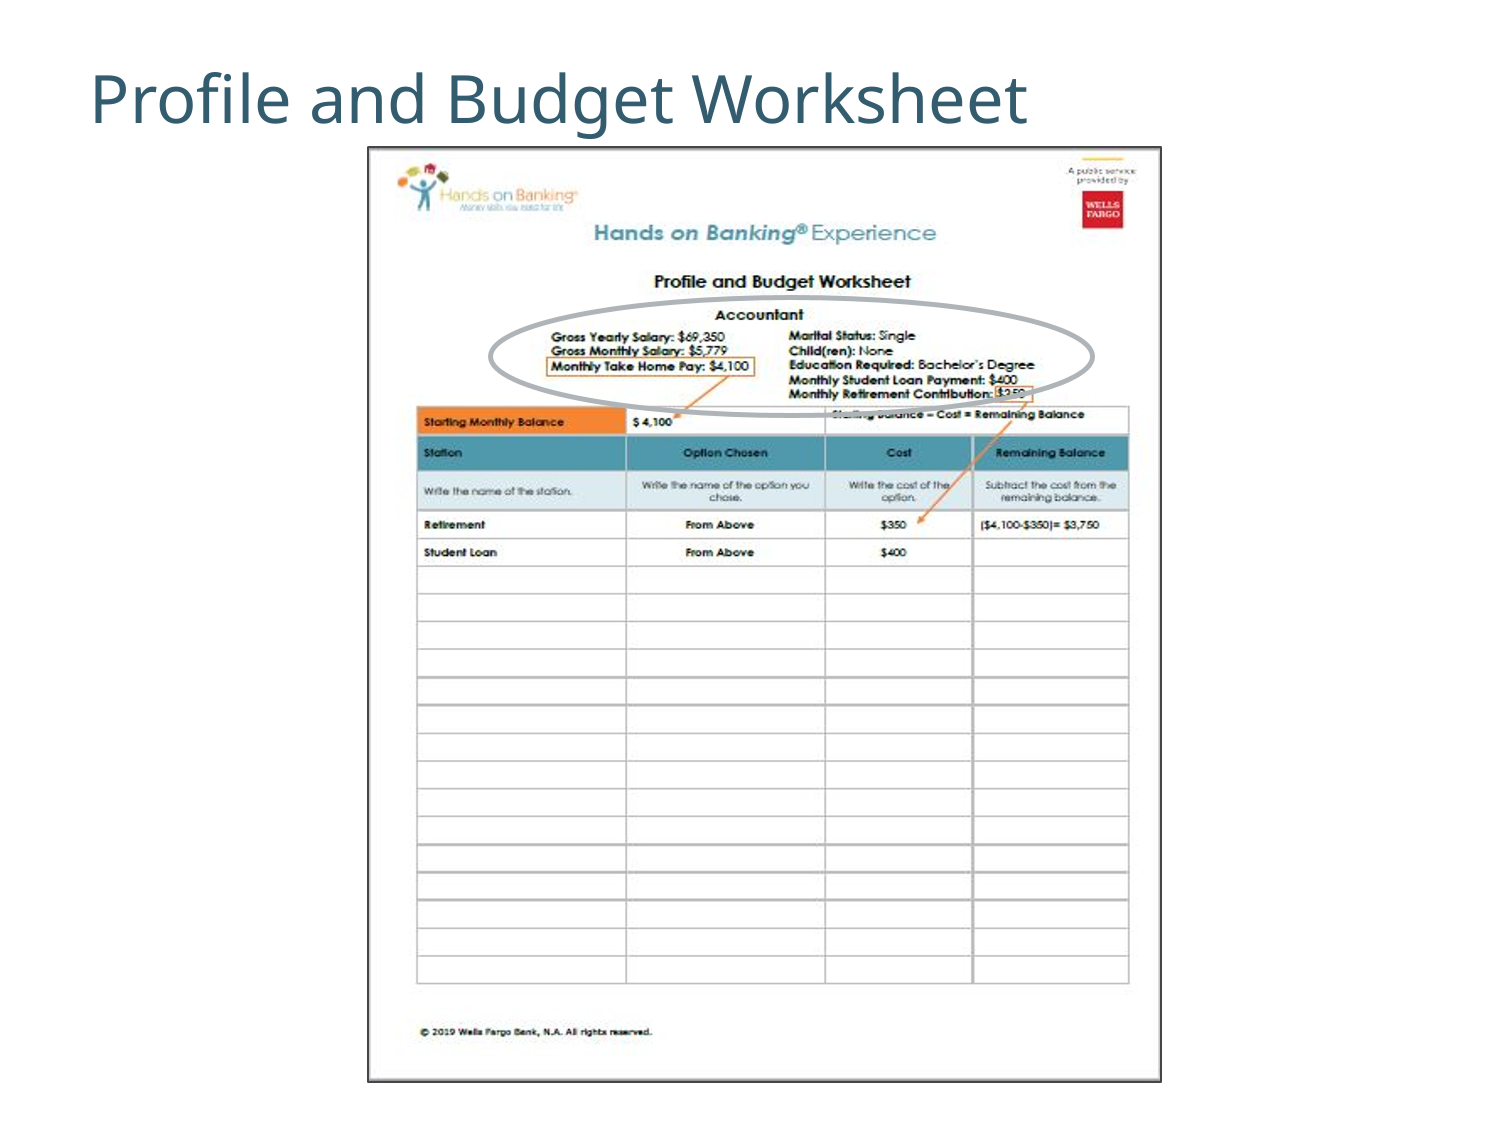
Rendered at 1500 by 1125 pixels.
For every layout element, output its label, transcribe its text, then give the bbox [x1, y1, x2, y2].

title Profile and Budget Worksheet [89, 52, 1440, 240]
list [367, 145, 1163, 1083]
